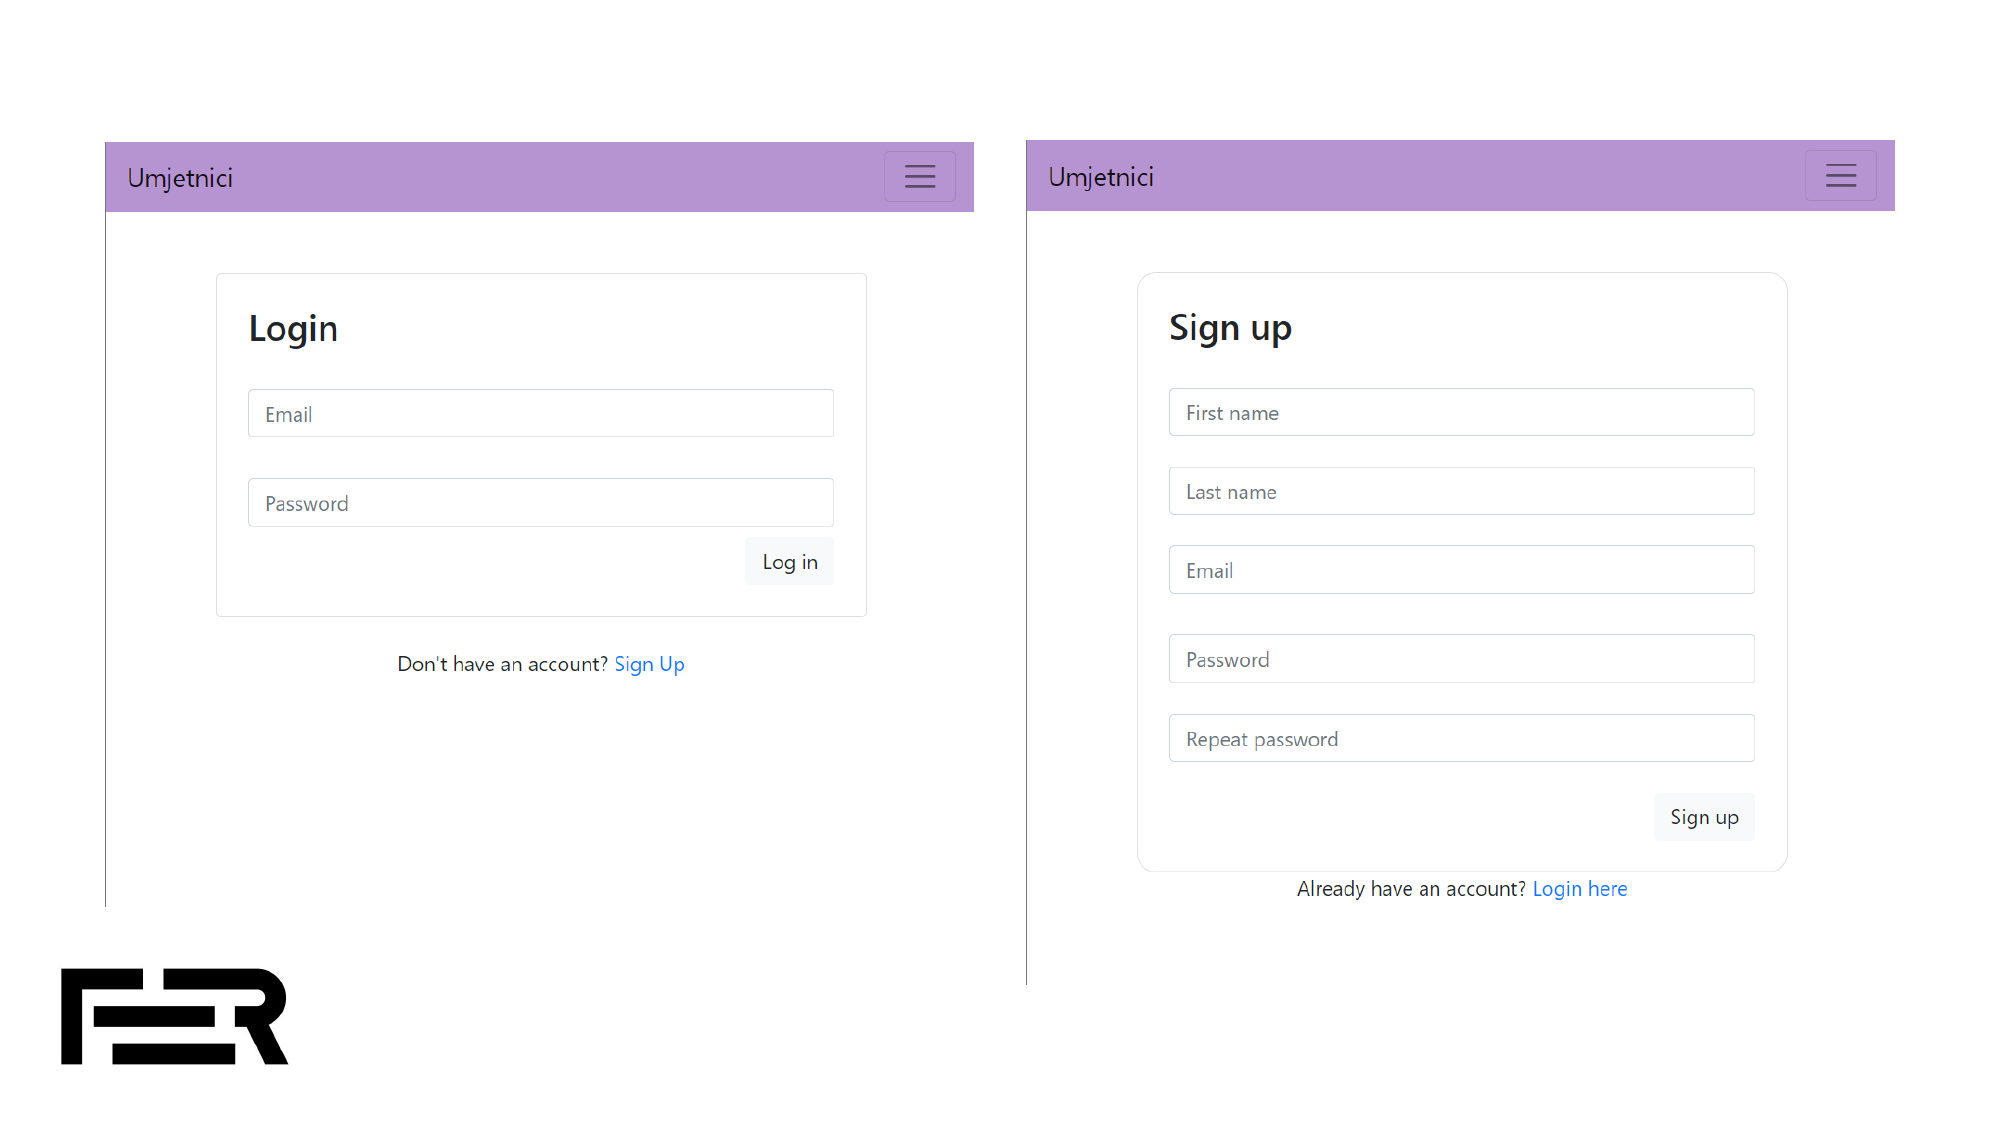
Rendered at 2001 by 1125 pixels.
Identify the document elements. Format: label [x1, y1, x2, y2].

picture [1026, 140, 1895, 985]
picture [0, 142, 974, 1125]
